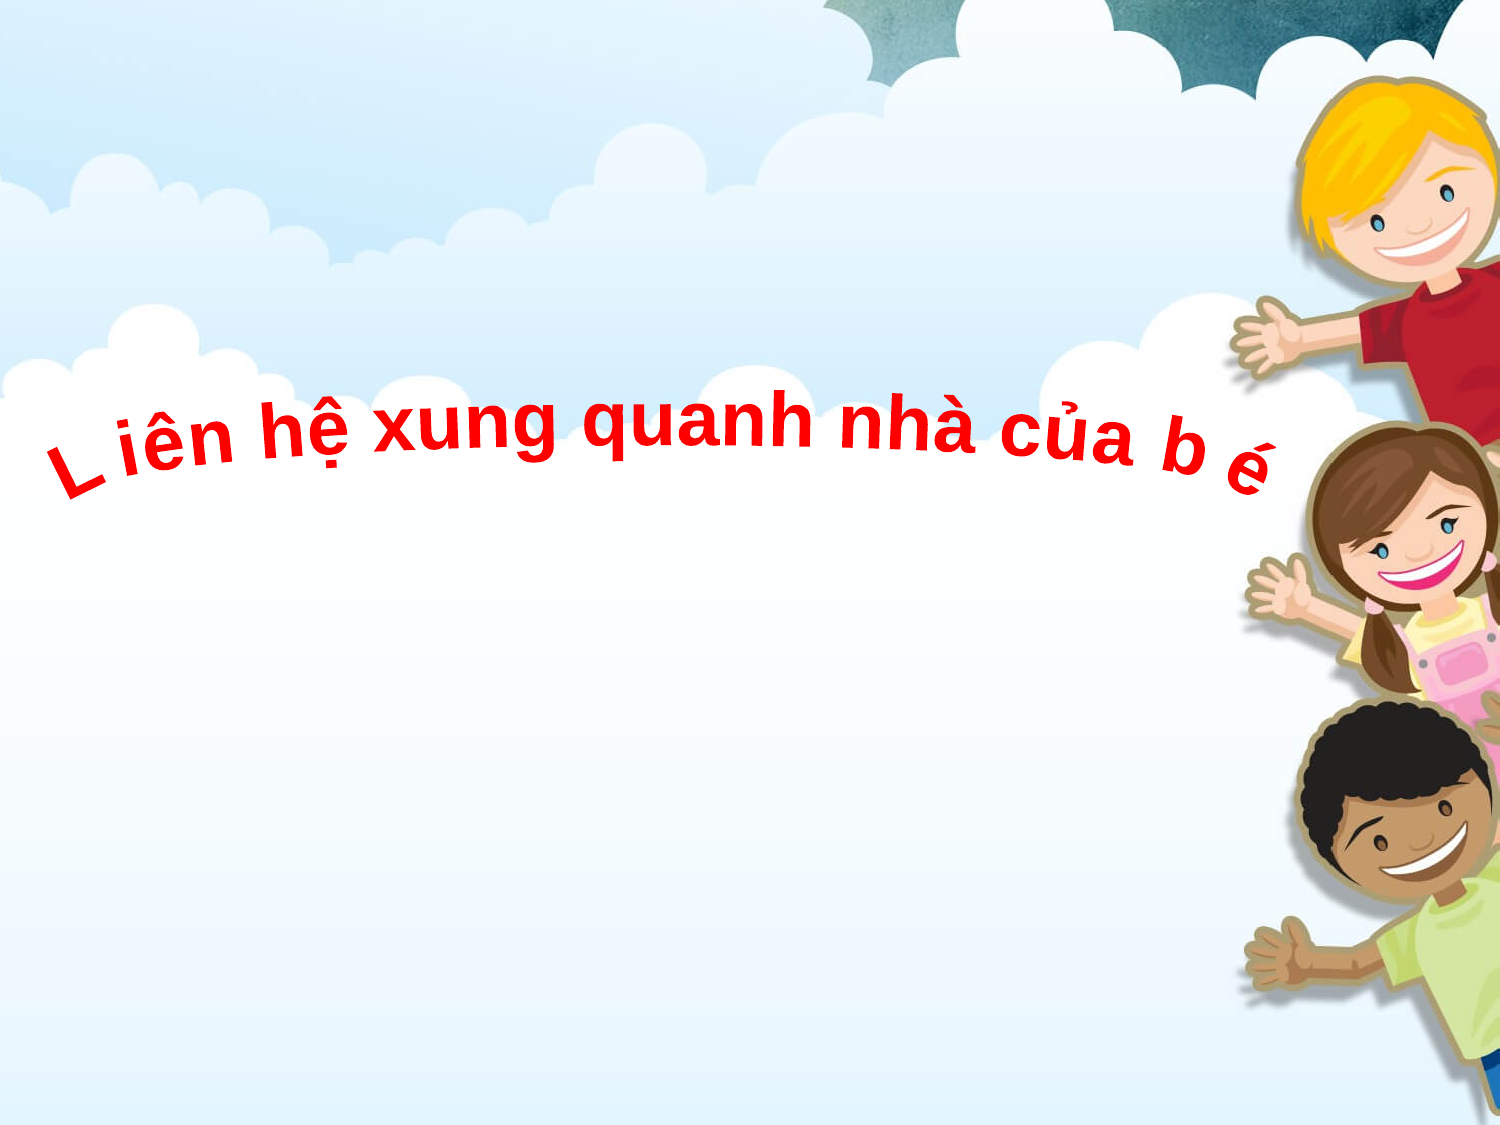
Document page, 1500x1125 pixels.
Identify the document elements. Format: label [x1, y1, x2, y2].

list [0, 0, 1500, 1125]
